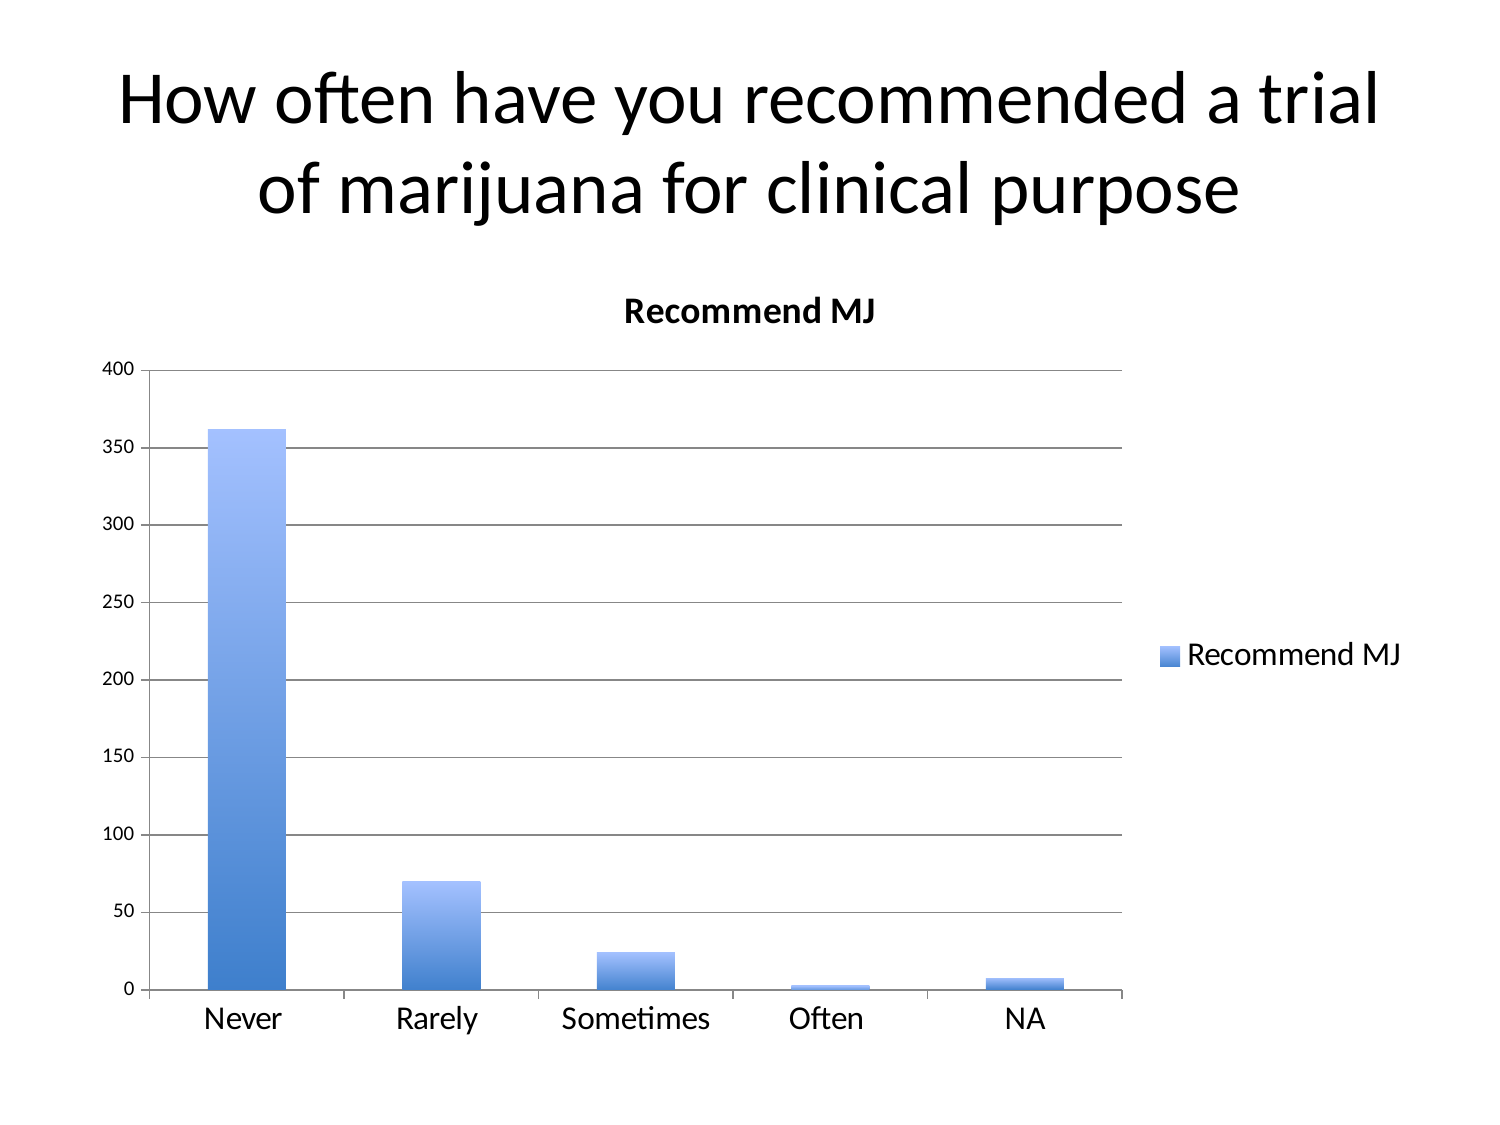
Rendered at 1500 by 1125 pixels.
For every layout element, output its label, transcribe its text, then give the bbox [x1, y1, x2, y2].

title How often have you recommended a trial of marijuana for clinical purpose [75, 45, 1425, 233]
chart [74, 260, 1426, 1054]
